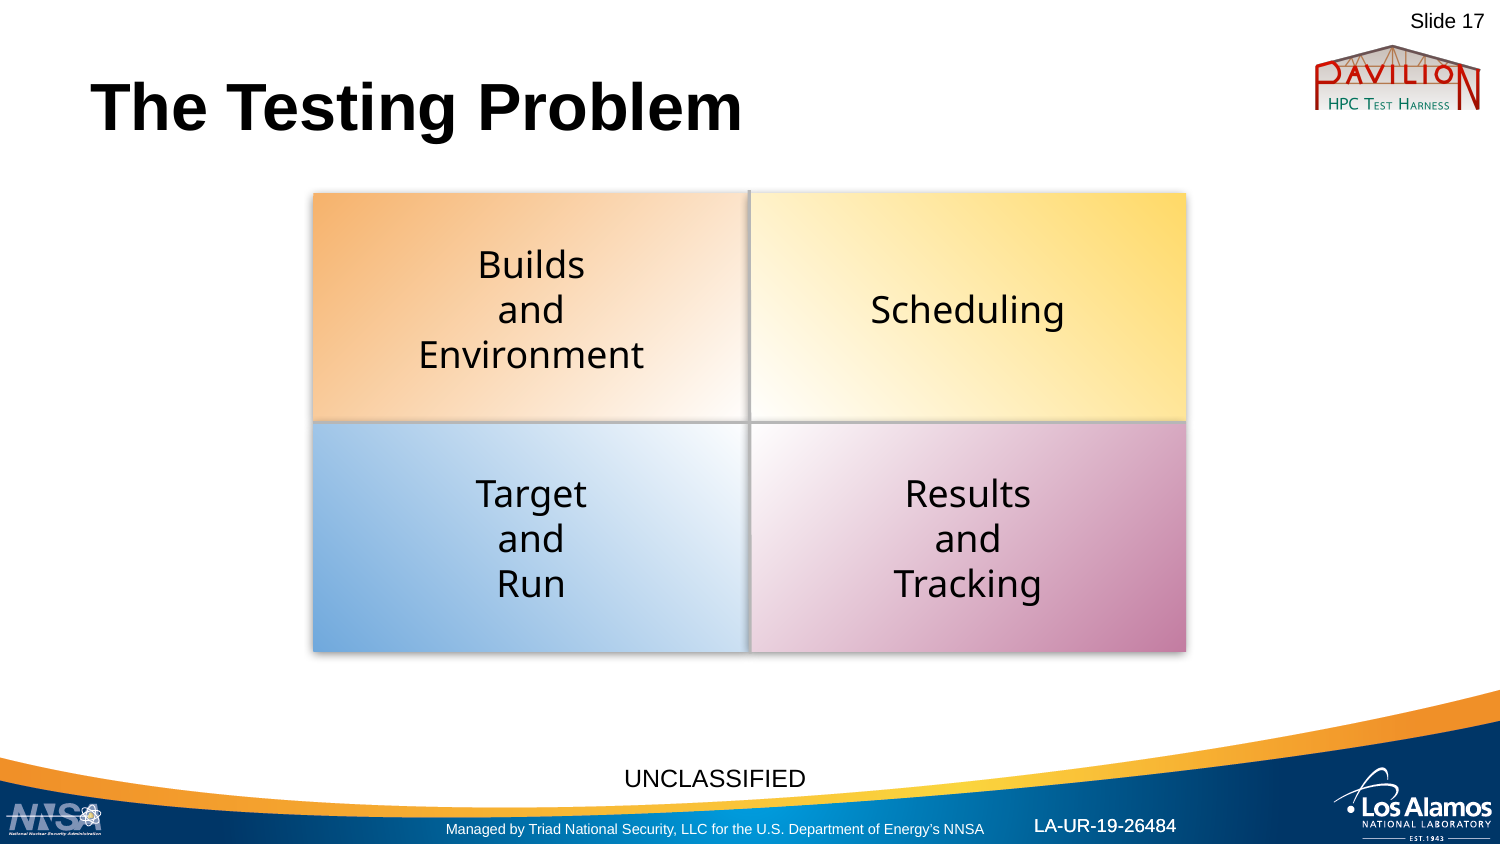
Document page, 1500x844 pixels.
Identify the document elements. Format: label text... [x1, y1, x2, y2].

text_box Results and Tracking [755, 428, 1187, 652]
text_box Scheduling [754, 193, 1187, 418]
text_box Target and Run [313, 429, 742, 652]
text_box Builds and Environment [313, 193, 743, 418]
title The Testing Problem [75, 33, 1425, 175]
picture [0, 0, 1500, 844]
